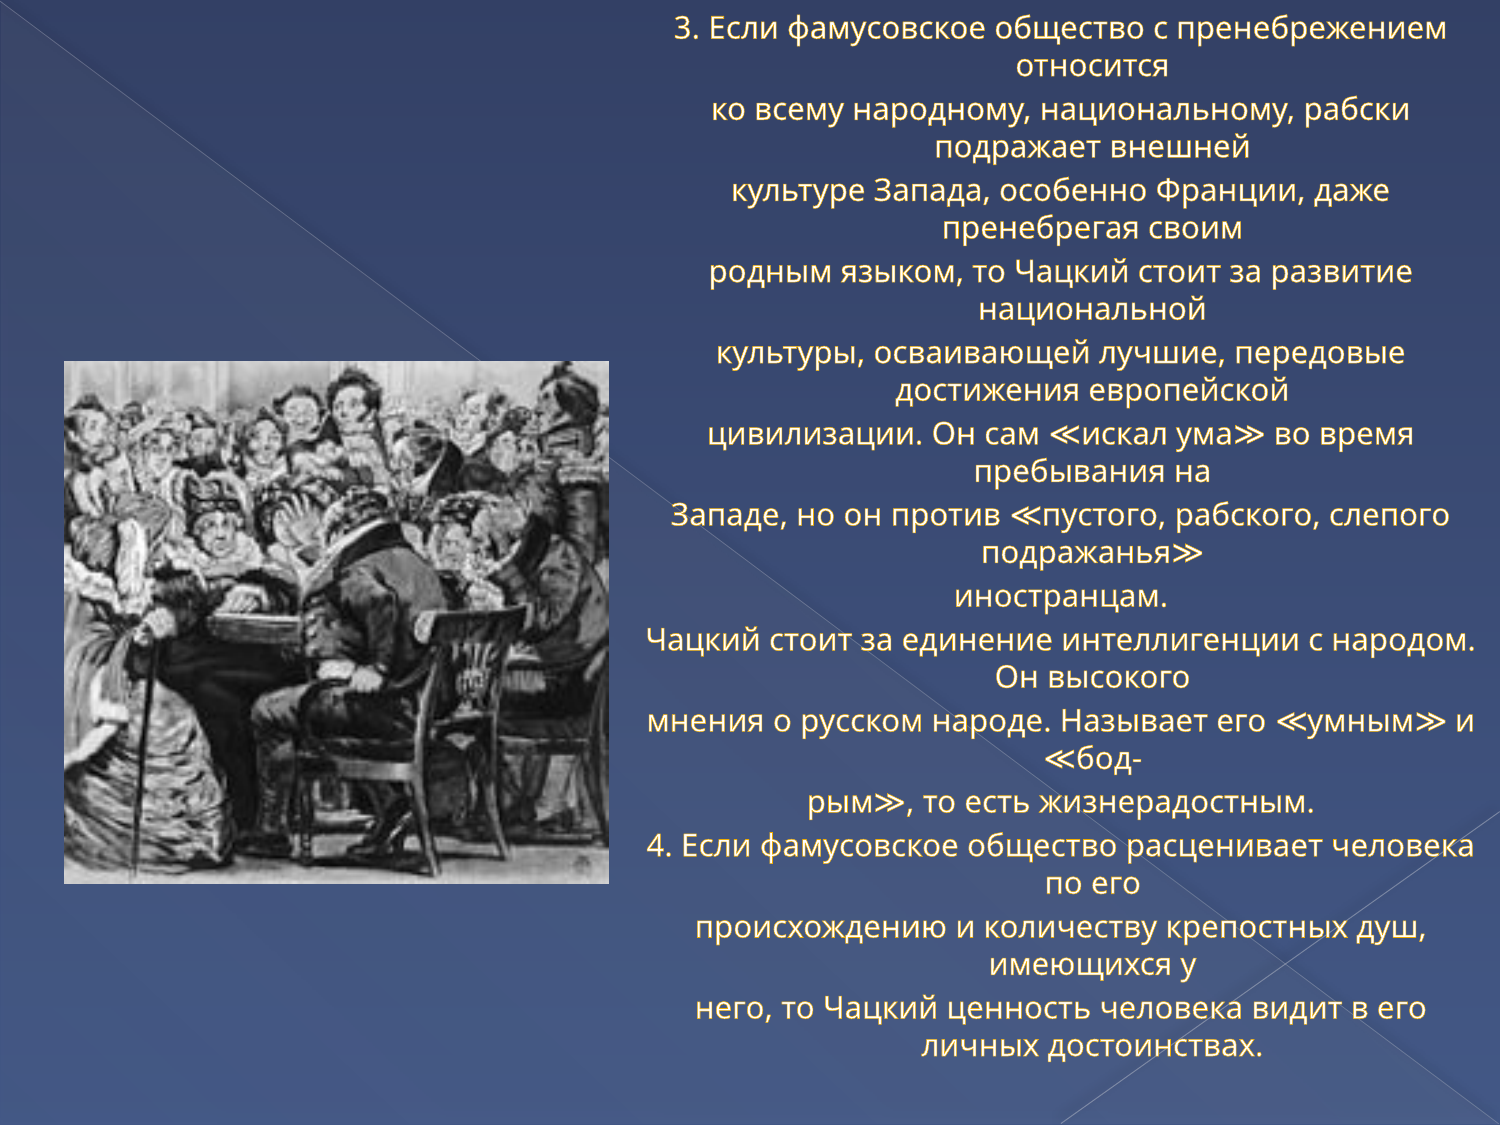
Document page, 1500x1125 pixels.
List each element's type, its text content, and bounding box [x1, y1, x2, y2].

picture [64, 361, 609, 884]
list 3. Если фамусовское общество с пренебрежением относится ко всему народному, национальному, рабски подражает внешней культуре Запада, особенно Франции, даже пренебрегая своим родным языком, то Чацкий стоит за развитие национальной культуры, осваивающей лучшие, передовые достижения европейской цивилизации. Он сам ≪искал ума≫ во время пребывания на Западе, но он против ≪пустого, рабского, слепого подражанья≫ иностранцам. Чацкий стоит за единение интеллигенции с народом. Он высокого мнения о русском народе. Называет его ≪умным≫ и ≪бод- рым≫, то есть жизнерадостным. 4. Если фамусовское общество расценивает человека по его происхождению и количеству крепостных душ, имеющихся у него, то Чацкий ценность человека видит в его личных достоинствах. [608, 0, 1500, 923]
